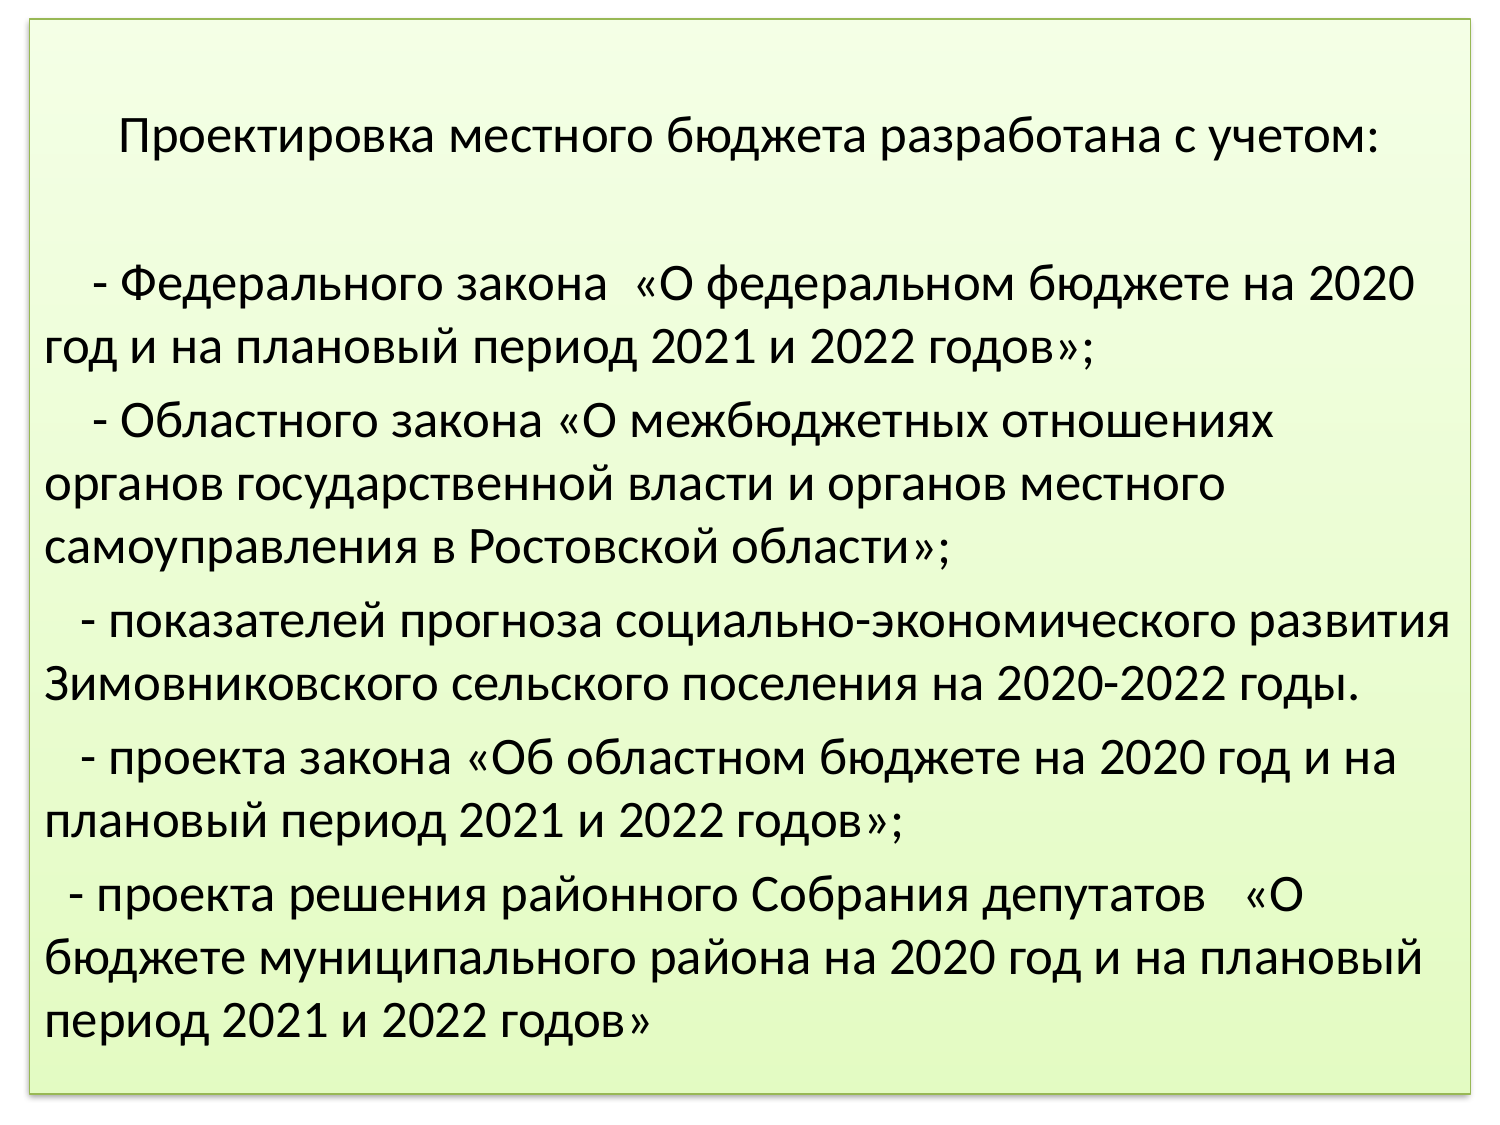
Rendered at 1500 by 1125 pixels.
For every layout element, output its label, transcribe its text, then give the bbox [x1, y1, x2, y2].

list Проектировка местного бюджета разработана с учетом: - Федерального закона «О федеральном бюджете на 2020 год и на плановый период 2021 и 2022 годов»; - Областного закона «О межбюджетных отношениях органов государственной власти и органов местного самоуправления в Ростовской области»; - показателей прогноза социально-экономического развития Зимовниковского сельского поселения на 2020-2022 годы. - проекта закона «Об областном бюджете на 2020 год и на плановый период 2021 и 2022 годов»; - проекта решения районного Собрания депутатов «О бюджете муниципального района на 2020 год и на плановый период 2021 и 2022 годов» [29, 18, 1471, 1095]
